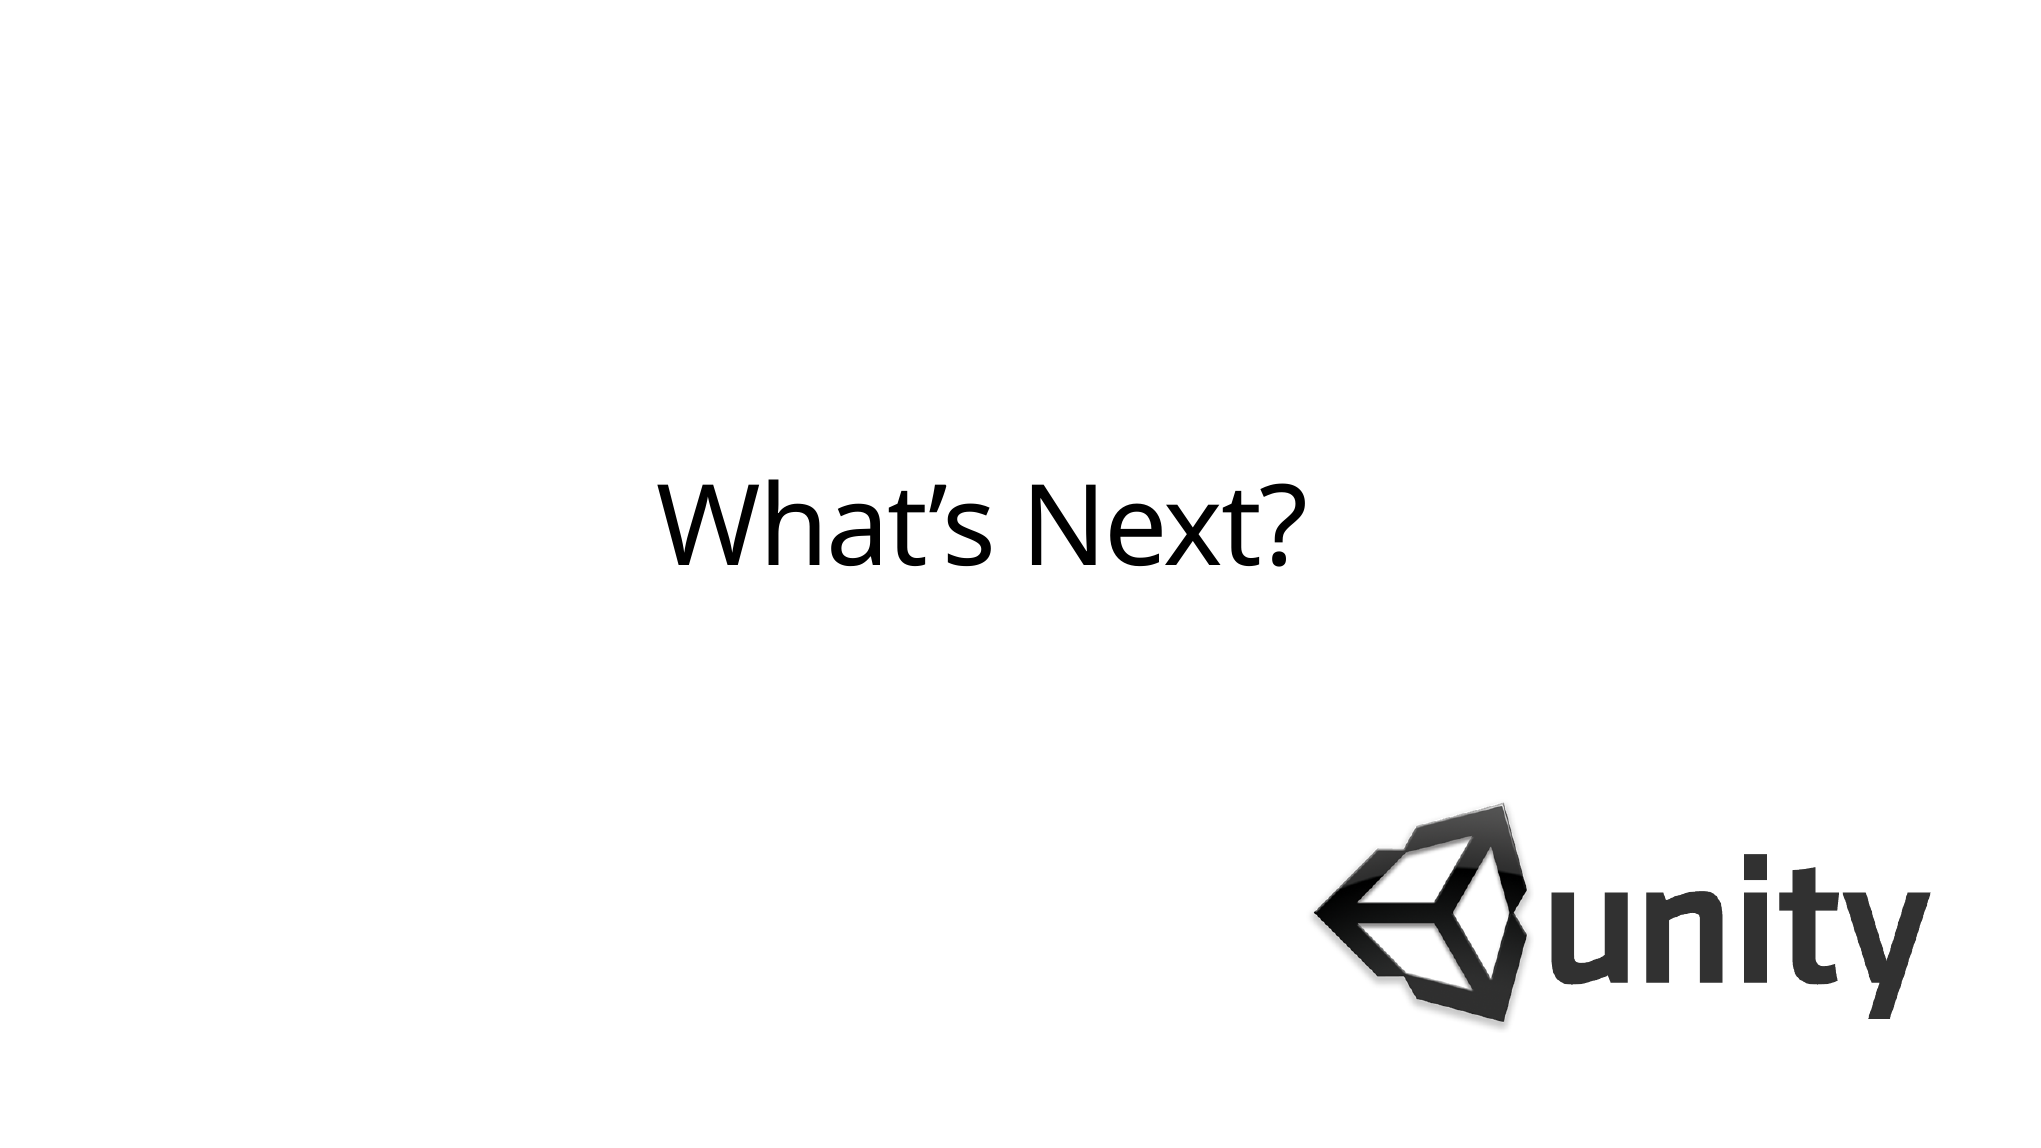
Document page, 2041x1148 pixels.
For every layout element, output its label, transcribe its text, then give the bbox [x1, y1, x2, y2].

picture [1306, 799, 1931, 1033]
title What’s Next? [210, 453, 1756, 605]
